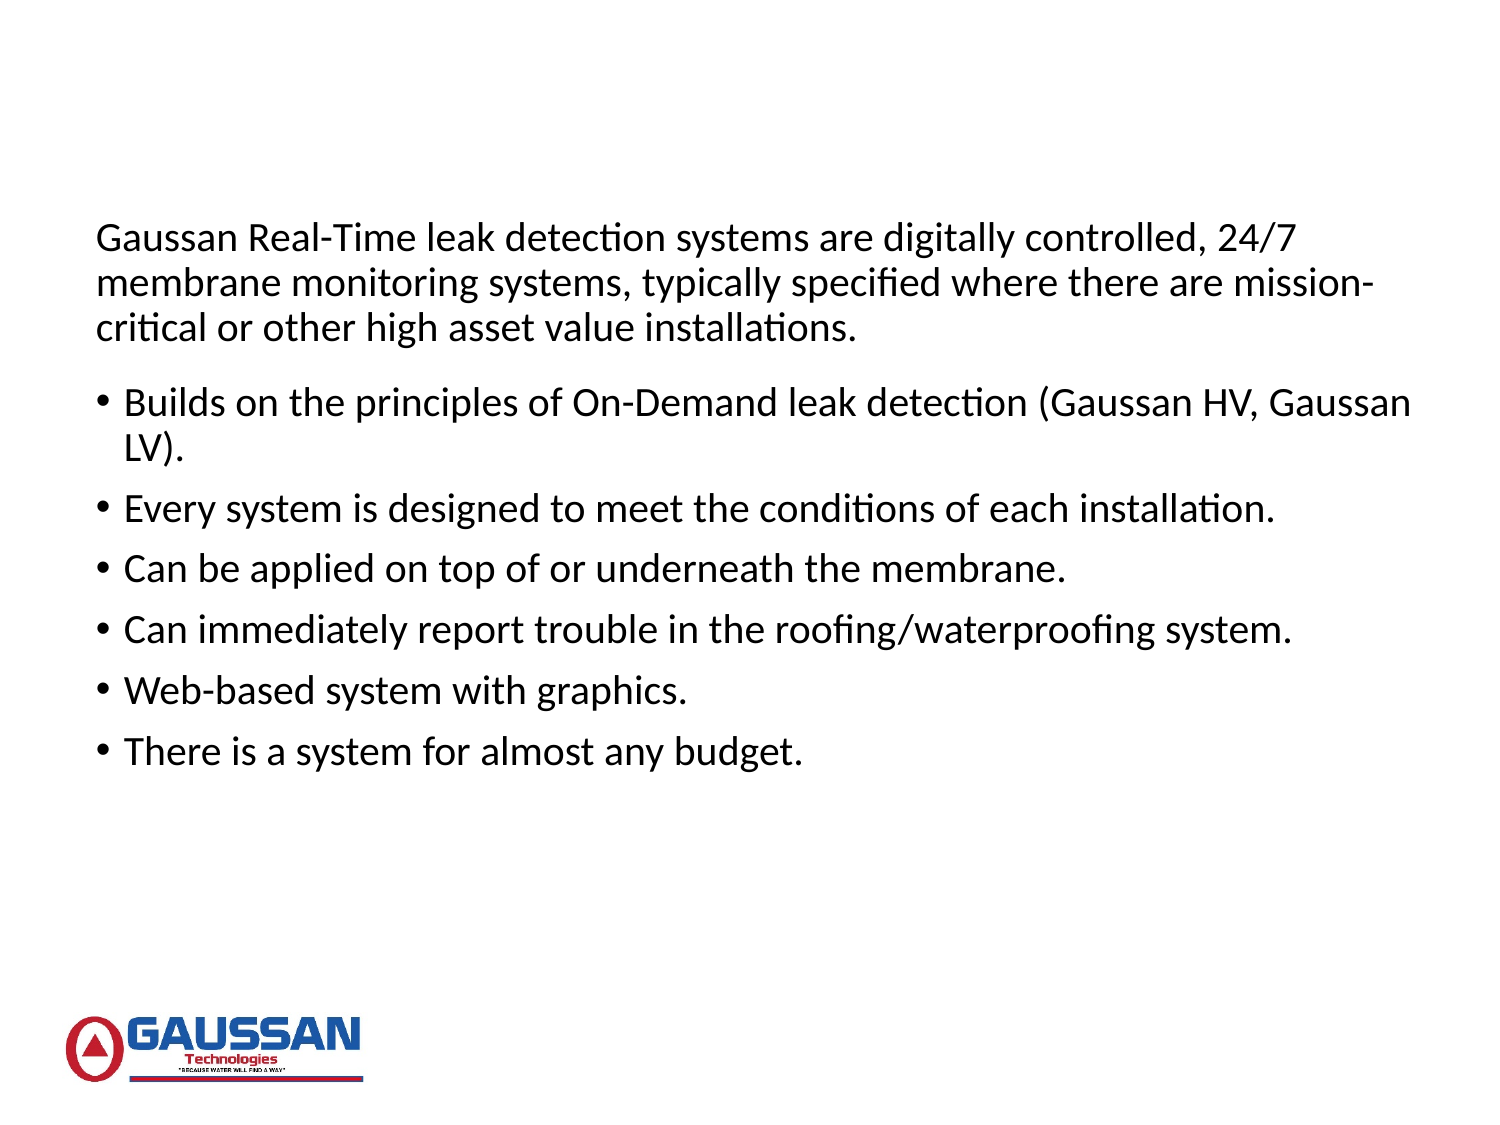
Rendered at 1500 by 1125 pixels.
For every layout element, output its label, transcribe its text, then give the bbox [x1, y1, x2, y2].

text_box Builds on the principles of On-Demand leak detection (Gaussan HV, Gaussan LV). Every system is designed to meet the conditions of each installation. Can be applied on top of or underneath the membrane. Can immediately report trouble in the roofing/waterproofing system. Web-based system with graphics. There is a system for almost any budget. [80, 372, 1431, 802]
text_box Gaussan Real-Time leak detection systems are digitally controlled, 24/7 membrane monitoring systems, typically specified where there are mission-critical or other high asset value installations. [80, 212, 1431, 372]
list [62, 1012, 368, 1085]
